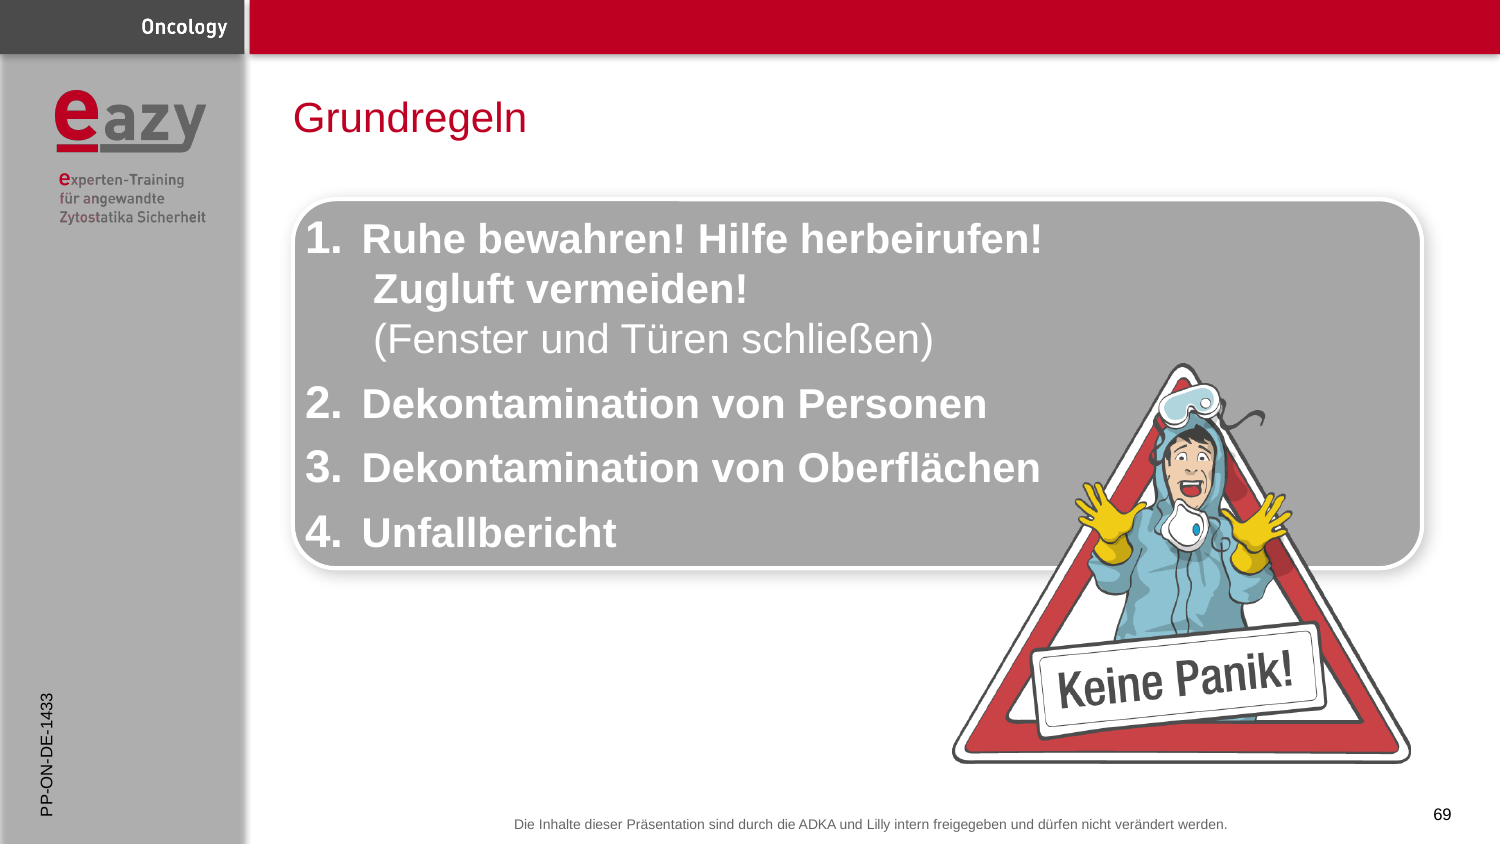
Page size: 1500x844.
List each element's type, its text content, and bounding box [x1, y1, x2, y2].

slide_number 69 [1415, 796, 1467, 834]
picture [95, 0, 273, 57]
text_box Ruhe bewahren! Hilfe herbeirufen! Zugluft vermeiden! (Fenster und Türen schließen) Dekontamination von Personen Dekontamination von Oberflächen Unfallbericht [292, 199, 1423, 569]
title Grundregeln [292, 90, 1393, 172]
list PP-ON-DE-1433 [13, 520, 64, 832]
picture [55, 90, 206, 225]
picture [952, 362, 1411, 844]
